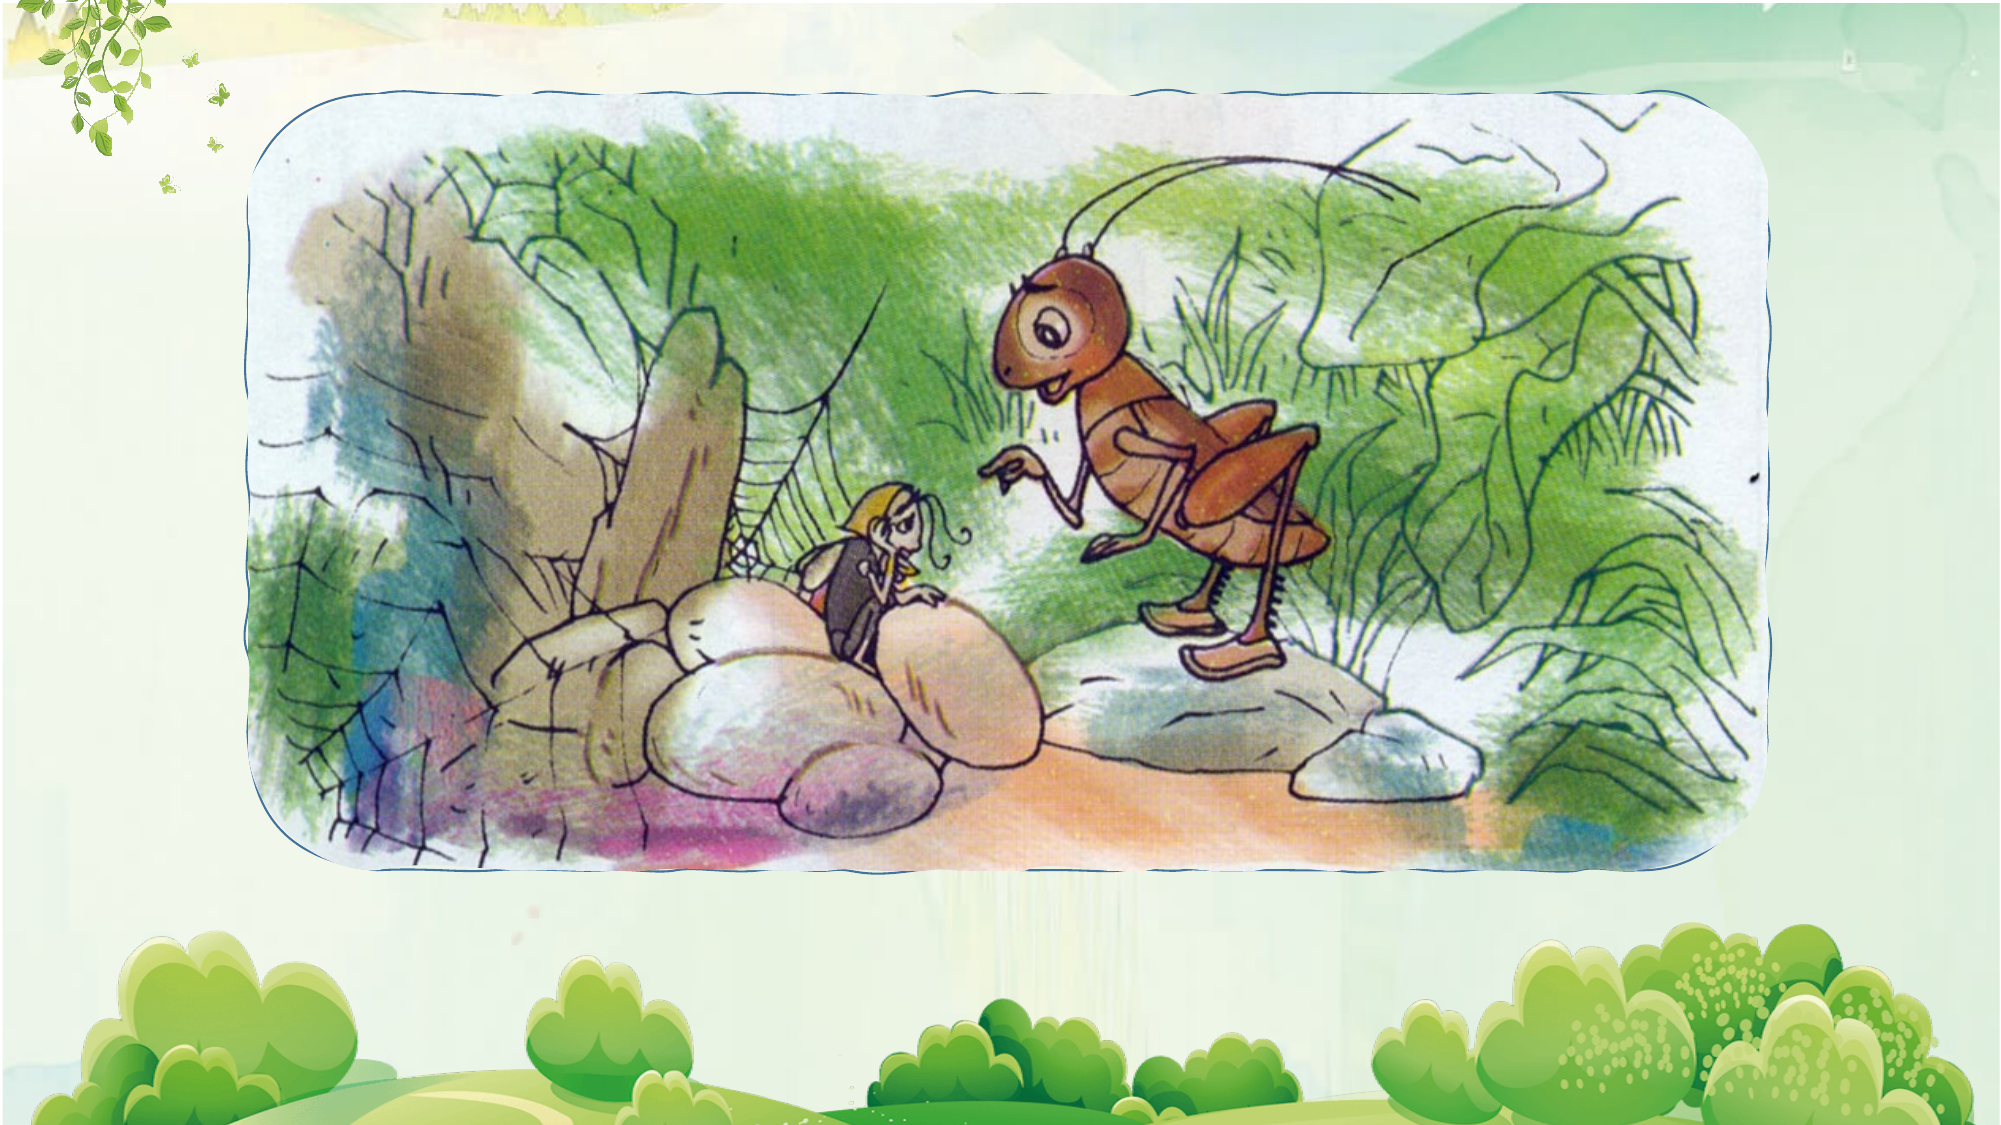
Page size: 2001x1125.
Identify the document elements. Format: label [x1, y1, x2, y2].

text_box [243, 88, 1773, 875]
picture [2, 0, 2000, 1125]
